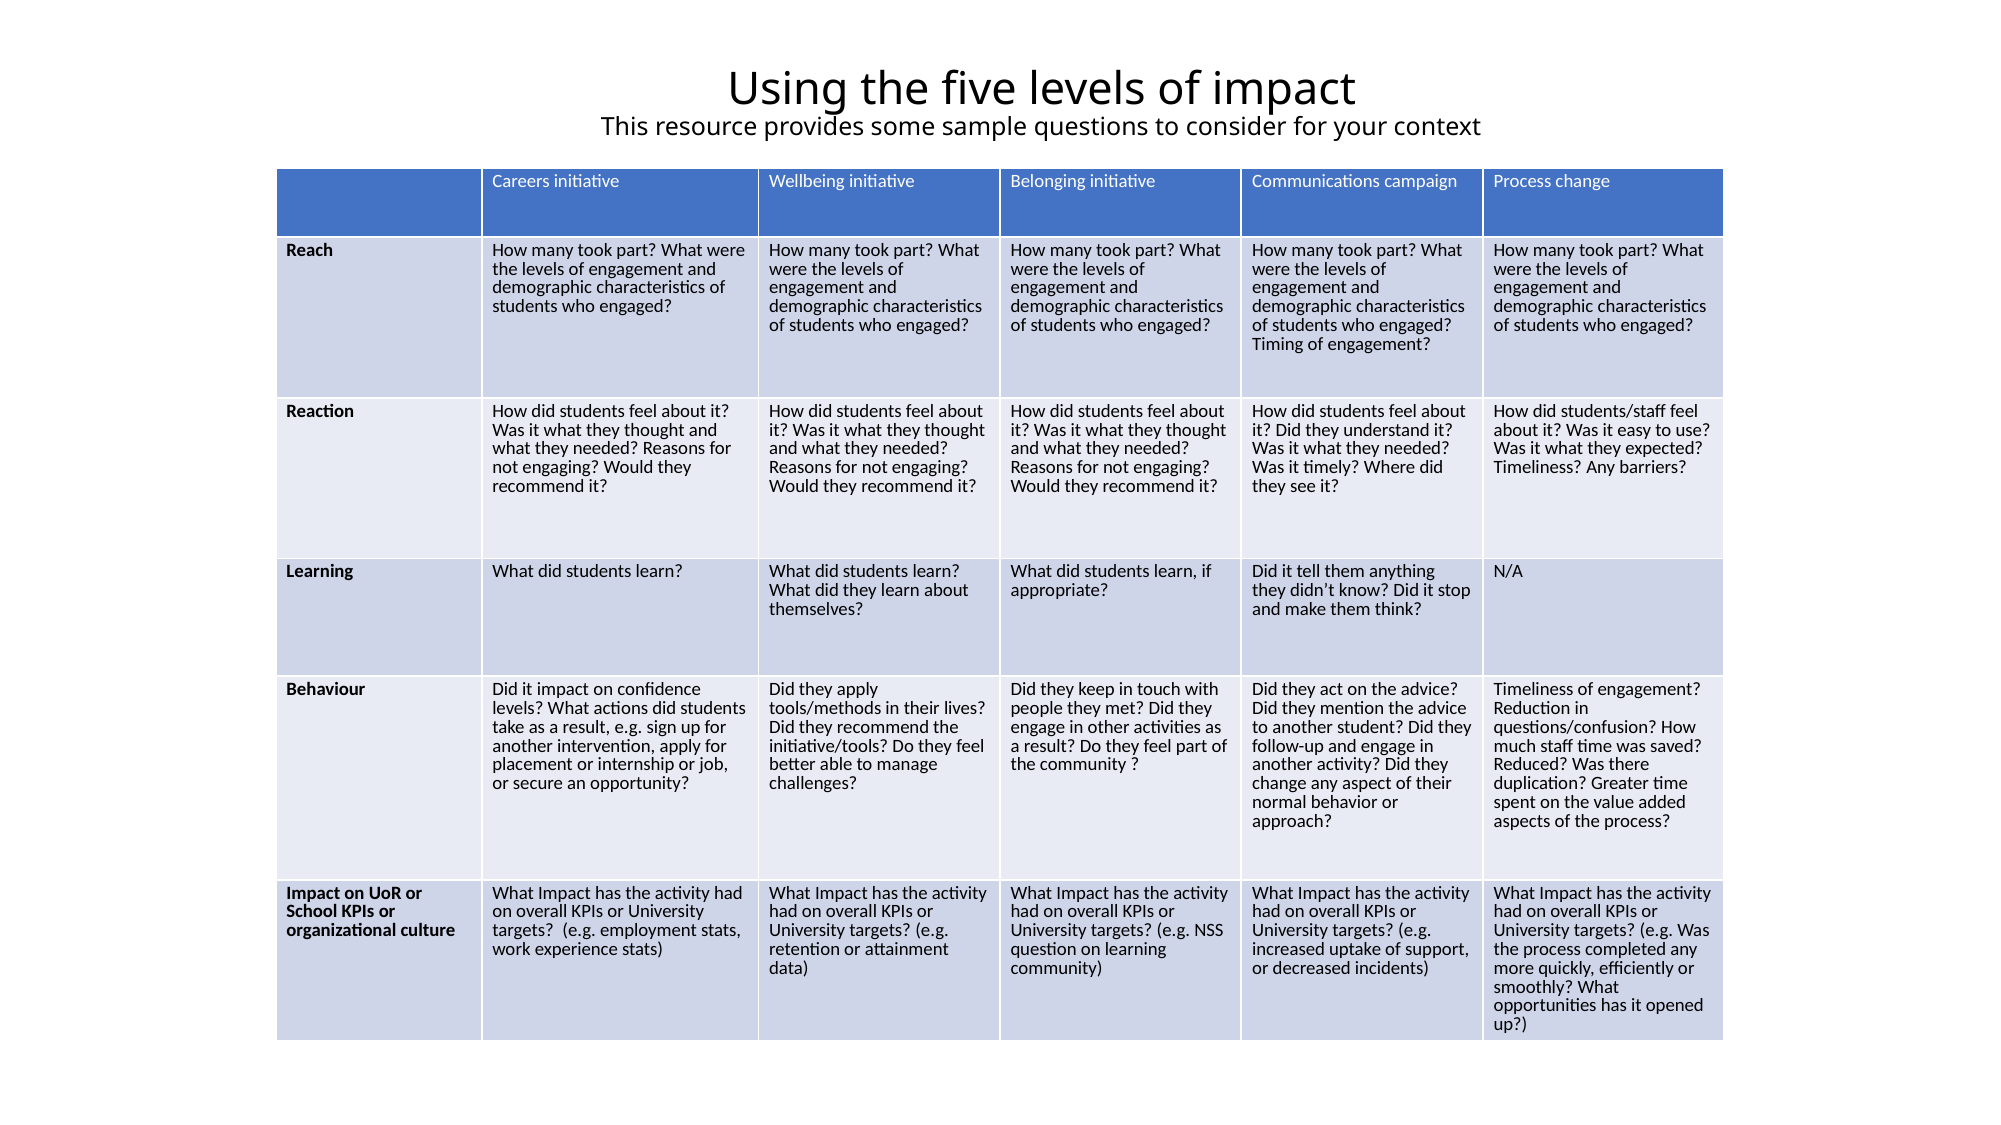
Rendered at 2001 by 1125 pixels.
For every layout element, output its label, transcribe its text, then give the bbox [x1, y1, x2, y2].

table_cell What did students learn? [483, 559, 758, 675]
table_cell What Impact has the activity had on overall KPIs or University targets? (e.g. Was the process completed any more quickly, efficiently or smoothly? What opportunities has it opened up?) [1484, 881, 1723, 1040]
table_cell How many took part? What were the levels of engagement and demographic characteristics of students who engaged? [1484, 238, 1723, 397]
table_cell How did students feel about it? Did they understand it? Was it what they needed? Was it timely? Where did they see it? [1242, 399, 1482, 558]
table_cell How did students/staff feel about it? Was it easy to use? Was it what they expected? Timeliness? Any barriers? [1484, 399, 1723, 558]
table_cell How many took part? What were the levels of engagement and demographic characteristics of students who engaged? [483, 238, 758, 397]
table_header Careers initiative [483, 169, 758, 236]
table_header [277, 169, 481, 236]
table_cell Did they act on the advice? Did they mention the advice to another student? Did they follow-up and engage in another activity? Did they change any aspect of their normal behavior or approach? [1242, 677, 1482, 879]
table_cell How many took part? What were the levels of engagement and demographic characteristics of students who engaged? [759, 238, 999, 397]
table_cell Did it impact on confidence levels? What actions did students take as a result, e.g. sign up for another intervention, apply for placement or internship or job, or secure an opportunity? [483, 677, 758, 879]
title Using the five levels of impact This resource provides some sample questions to consider for your context [168, 58, 1916, 149]
table_cell Behaviour [277, 677, 481, 879]
table_cell Impact on UoR or School KPIs or organizational culture [277, 881, 481, 1040]
table_cell Did they apply tools/methods in their lives? Did they recommend the initiative/tools? Do they feel better able to manage challenges? [759, 677, 999, 879]
table_cell Did they keep in touch with people they met? Did they engage in other activities as a result? Do they feel part of the community ? [1001, 677, 1240, 879]
table_cell Learning [277, 559, 481, 675]
table_cell How many took part? What were the levels of engagement and demographic characteristics of students who engaged? [1001, 238, 1240, 397]
table_header Belonging initiative [1001, 169, 1240, 236]
table_cell What Impact has the activity had on overall KPIs or University targets? (e.g. increased uptake of support, or decreased incidents) [1242, 881, 1482, 1040]
table_cell What did students learn, if appropriate? [1001, 559, 1240, 675]
table_header Process change [1484, 169, 1723, 236]
table_cell Timeliness of engagement? Reduction in questions/confusion? How much staff time was saved? Reduced? Was there duplication? Greater time spent on the value added aspects of the process? [1484, 677, 1723, 879]
table_cell What Impact has the activity had on overall KPIs or University targets? (e.g. employment stats, work experience stats) [483, 881, 758, 1040]
table_header Communications campaign [1242, 169, 1482, 236]
table_header Wellbeing initiative [759, 169, 999, 236]
table_cell What Impact has the activity had on overall KPIs or University targets? (e.g. retention or attainment data) [759, 881, 999, 1040]
table_cell How did students feel about it? Was it what they thought and what they needed? Reasons for not engaging? Would they recommend it? [1001, 399, 1240, 558]
table_cell What Impact has the activity had on overall KPIs or University targets? (e.g. NSS question on learning community) [1001, 881, 1240, 1040]
table_cell How many took part? What were the levels of engagement and demographic characteristics of students who engaged? Timing of engagement? [1242, 238, 1482, 397]
table_cell Did it tell them anything they didn’t know? Did it stop and make them think? [1242, 559, 1482, 675]
table_cell Reaction [277, 399, 481, 558]
table_cell N/A [1484, 559, 1723, 675]
table_cell How did students feel about it? Was it what they thought and what they needed? Reasons for not engaging? Would they recommend it? [483, 399, 758, 558]
table_cell How did students feel about it? Was it what they thought and what they needed? Reasons for not engaging? Would they recommend it? [759, 399, 999, 558]
table_cell What did students learn? What did they learn about themselves? [759, 559, 999, 675]
table_cell Reach [277, 238, 481, 397]
